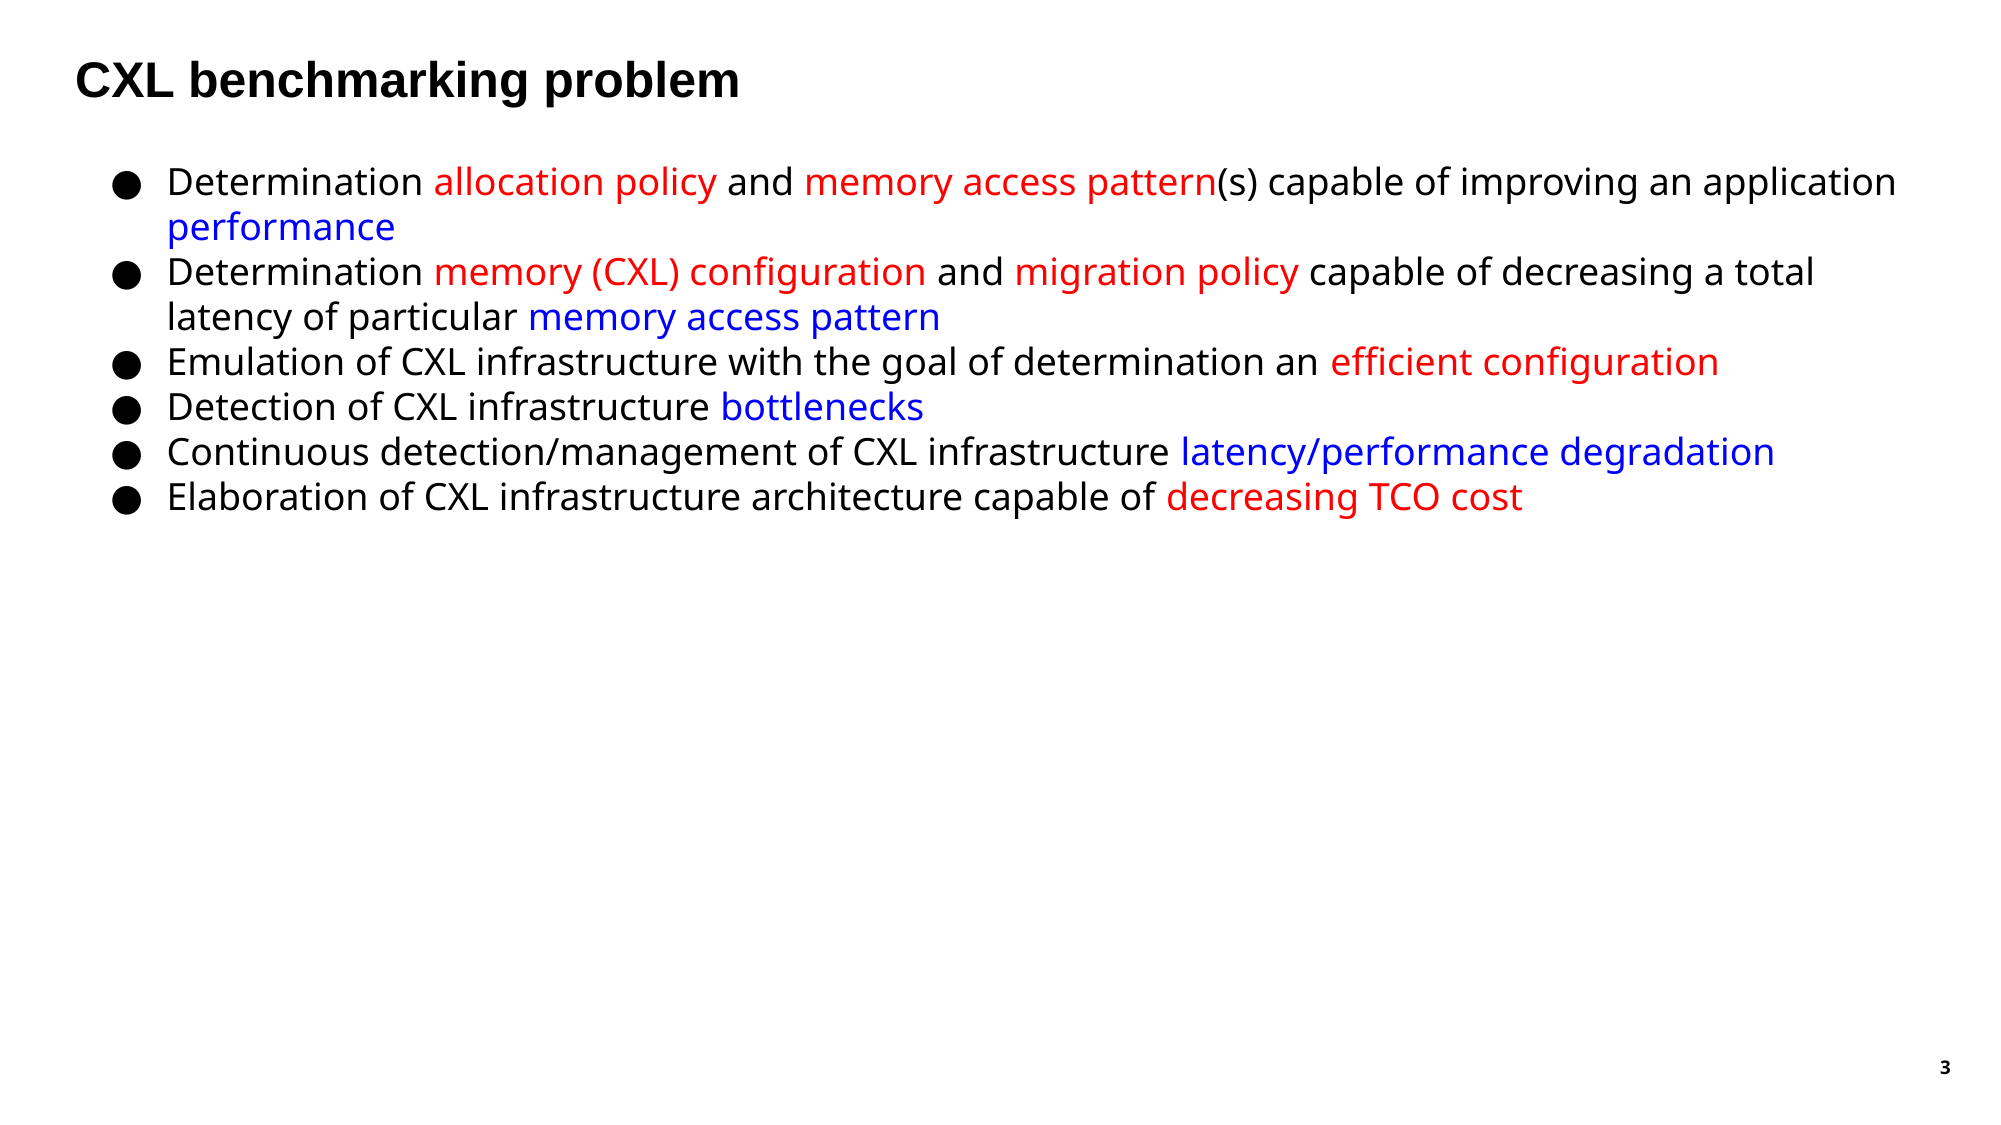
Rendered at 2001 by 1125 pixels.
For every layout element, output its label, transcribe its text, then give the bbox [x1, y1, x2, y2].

text_box CXL benchmarking problem [60, 32, 1844, 123]
text_box Determination allocation policy and memory access pattern(s) capable of improving an application performance Determination memory (CXL) configuration and migration policy capable of decreasing a total latency of particular memory access pattern Emulation of CXL infrastructure with the goal of determination an efficient configuration Detection of CXL infrastructure bottlenecks Continuous detection/management of CXL infrastructure latency/performance degradation Elaboration of CXL infrastructure architecture capable of decreasing TCO cost [76, 143, 1924, 534]
slide_number ‹#› [1877, 1038, 1966, 1099]
